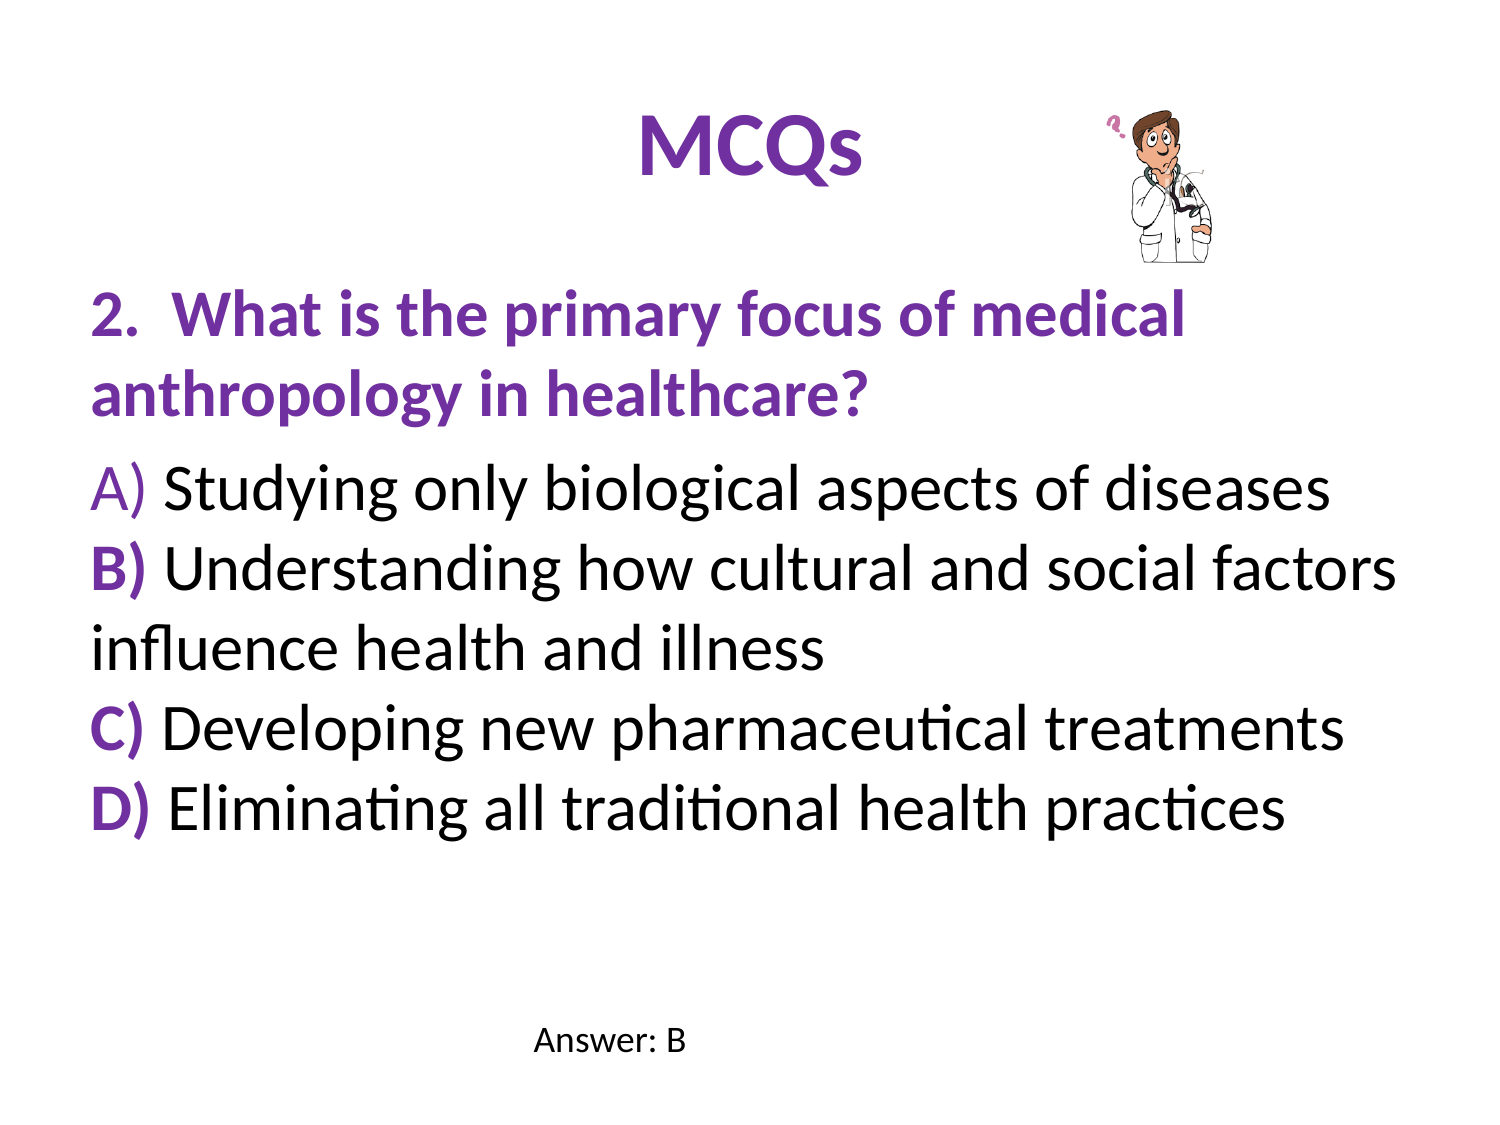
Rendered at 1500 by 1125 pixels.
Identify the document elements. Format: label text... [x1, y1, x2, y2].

list 2. What is the primary focus of medical anthropology in healthcare? A) Studying only biological aspects of diseases B) Understanding how cultural and social factors influence health and illness C) Developing new pharmaceutical treatments D) Eliminating all traditional health practices [75, 262, 1425, 1005]
picture [1105, 110, 1262, 263]
title MCQs [75, 45, 1425, 233]
text_box Answer: B [518, 1007, 982, 1067]
